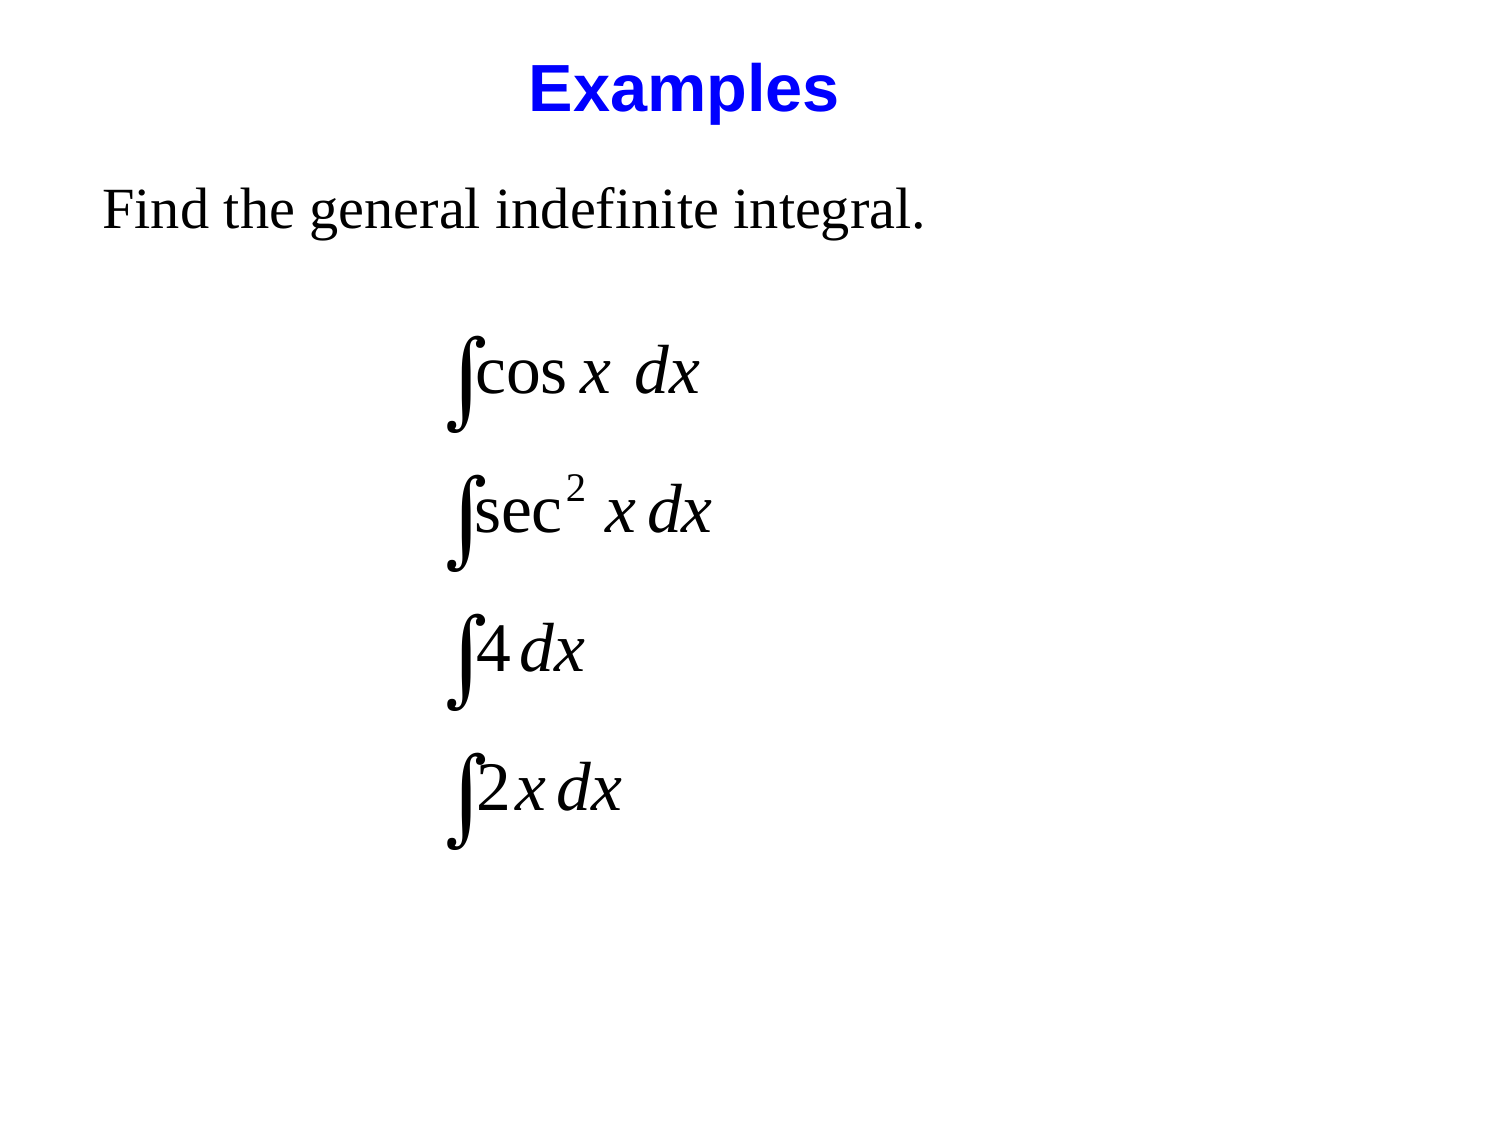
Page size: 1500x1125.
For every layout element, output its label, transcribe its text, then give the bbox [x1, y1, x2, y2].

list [424, 312, 727, 858]
text_box Examples [514, 37, 855, 133]
text_box Find the general indefinite integral. [87, 162, 1450, 248]
